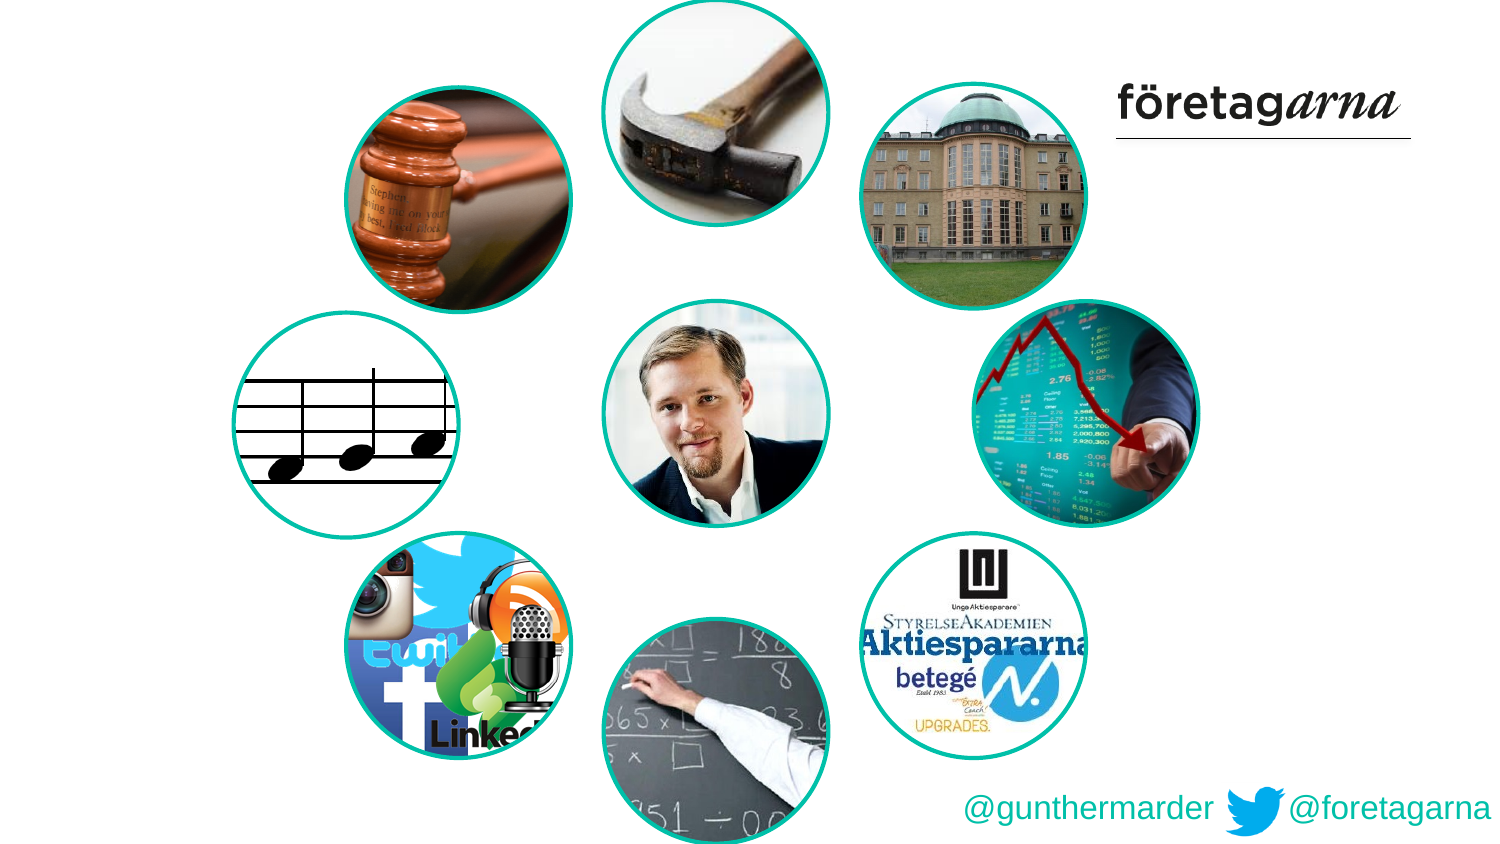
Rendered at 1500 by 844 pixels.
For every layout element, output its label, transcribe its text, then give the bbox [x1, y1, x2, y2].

text_box [601, 0, 831, 228]
text_box [859, 531, 1089, 761]
text_box @gunthermarder @foretagarna [962, 786, 1218, 844]
text_box @gunthermarder @foretagarna [1290, 786, 1500, 844]
text_box [859, 81, 1089, 311]
picture [1220, 782, 1289, 839]
text_box [601, 616, 831, 844]
text_box [971, 299, 1201, 528]
text_box [231, 310, 461, 540]
text_box [344, 530, 574, 761]
picture [1118, 83, 1401, 126]
text_box [601, 298, 831, 529]
text_box [344, 85, 573, 315]
